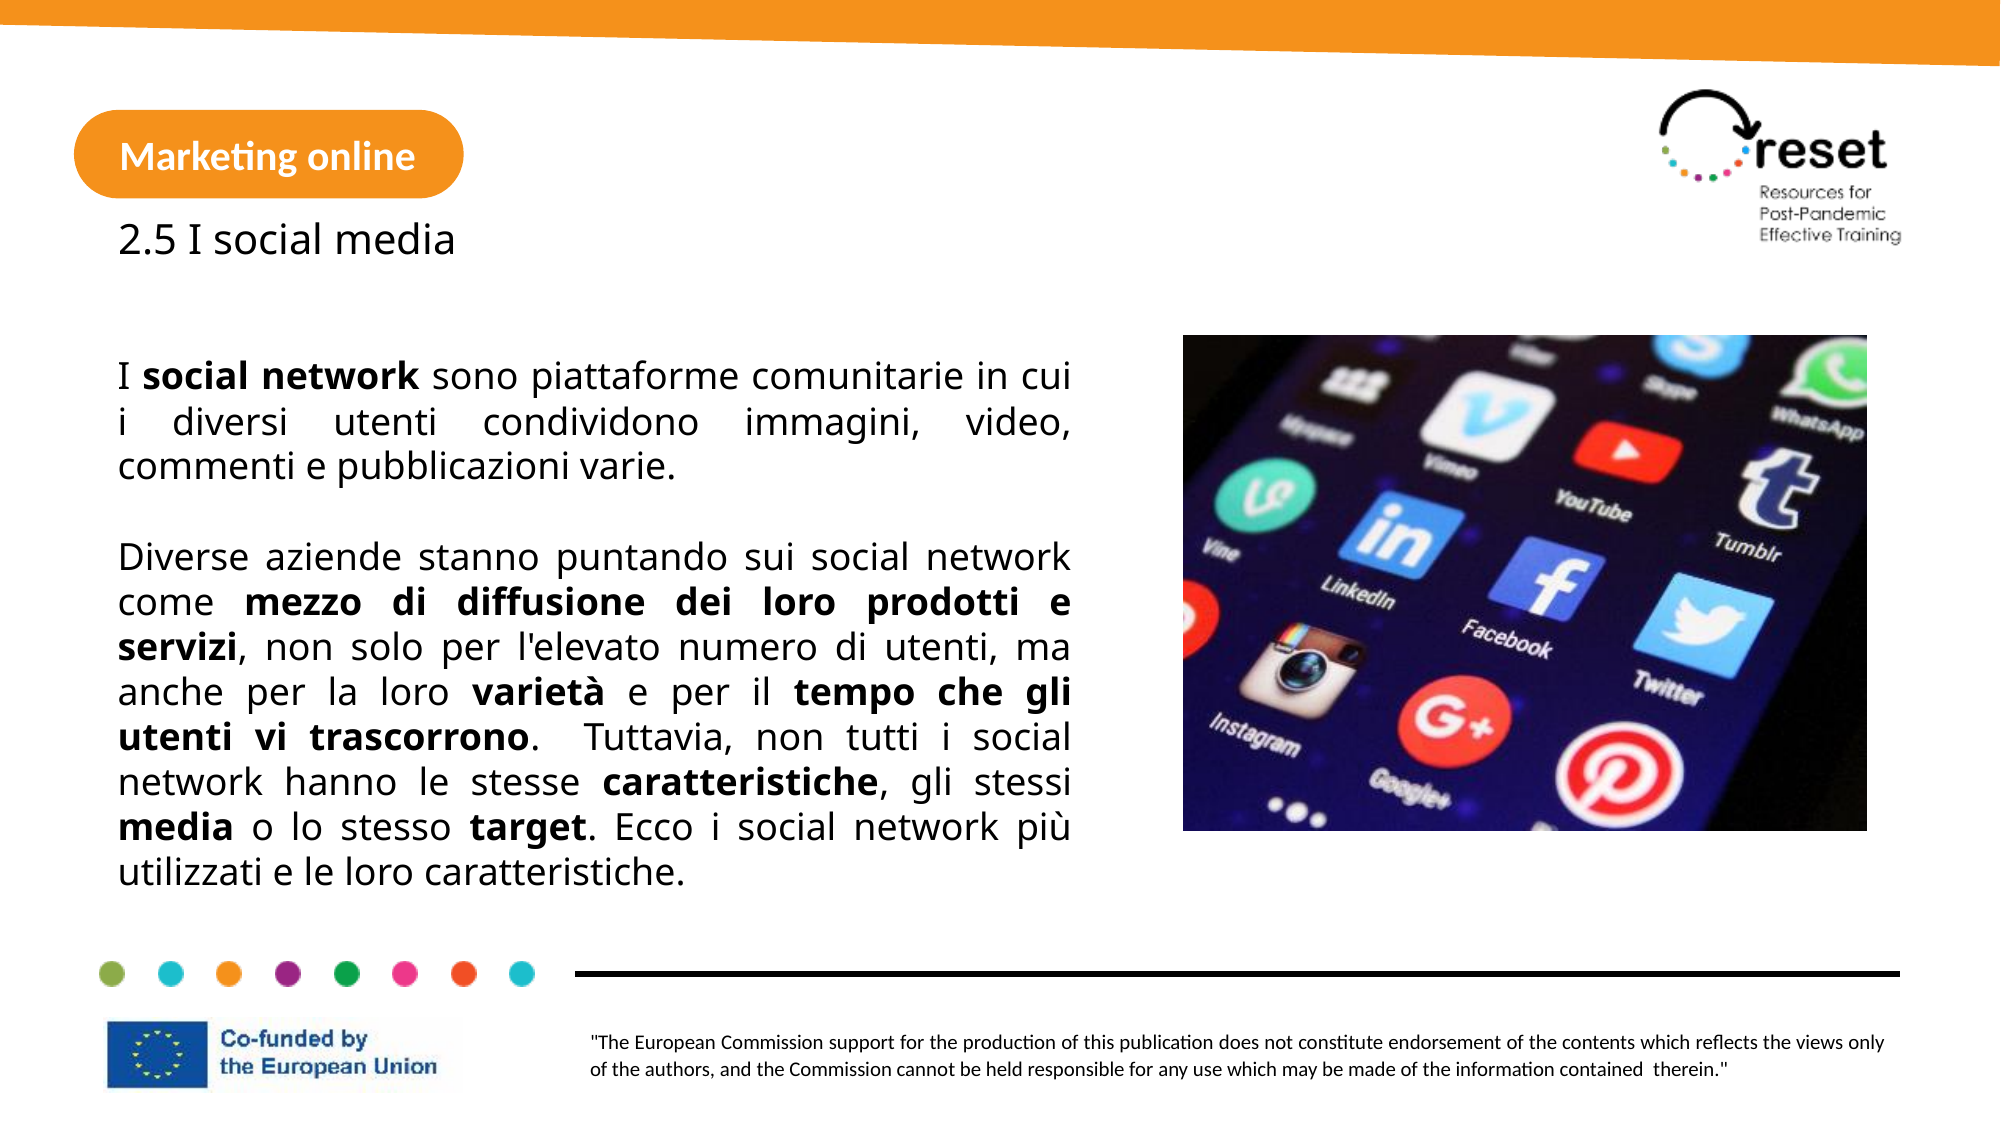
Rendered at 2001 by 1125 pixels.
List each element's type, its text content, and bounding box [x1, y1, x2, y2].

picture [392, 961, 418, 987]
picture [451, 961, 477, 987]
text_box 2.5 I social media [85, 205, 761, 270]
picture [275, 961, 301, 987]
picture [1183, 335, 1867, 832]
picture [216, 961, 242, 987]
picture [158, 961, 184, 987]
text_box I social network sono piattaforme comunitarie in cui i diversi utenti condividono immagini, video, commenti e pubblicazioni varie. Diverse aziende stanno puntando sui social network come mezzo di diffusione dei loro prodotti e servizi, non solo per l'elevato numero di utenti, ma anche per la loro varietà e per il tempo che gli utenti vi trascorrono. Tuttavia, non tutti i social network hanno le stesse caratteristiche, gli stessi media o lo stesso target. Ecco i social network più utilizzati e le loro caratteristiche. [102, 345, 1088, 873]
text_box Marketing online [72, 108, 465, 200]
picture [1650, 77, 1917, 255]
picture [103, 1017, 463, 1093]
picture [509, 961, 535, 987]
picture [99, 961, 125, 987]
picture [334, 961, 360, 987]
